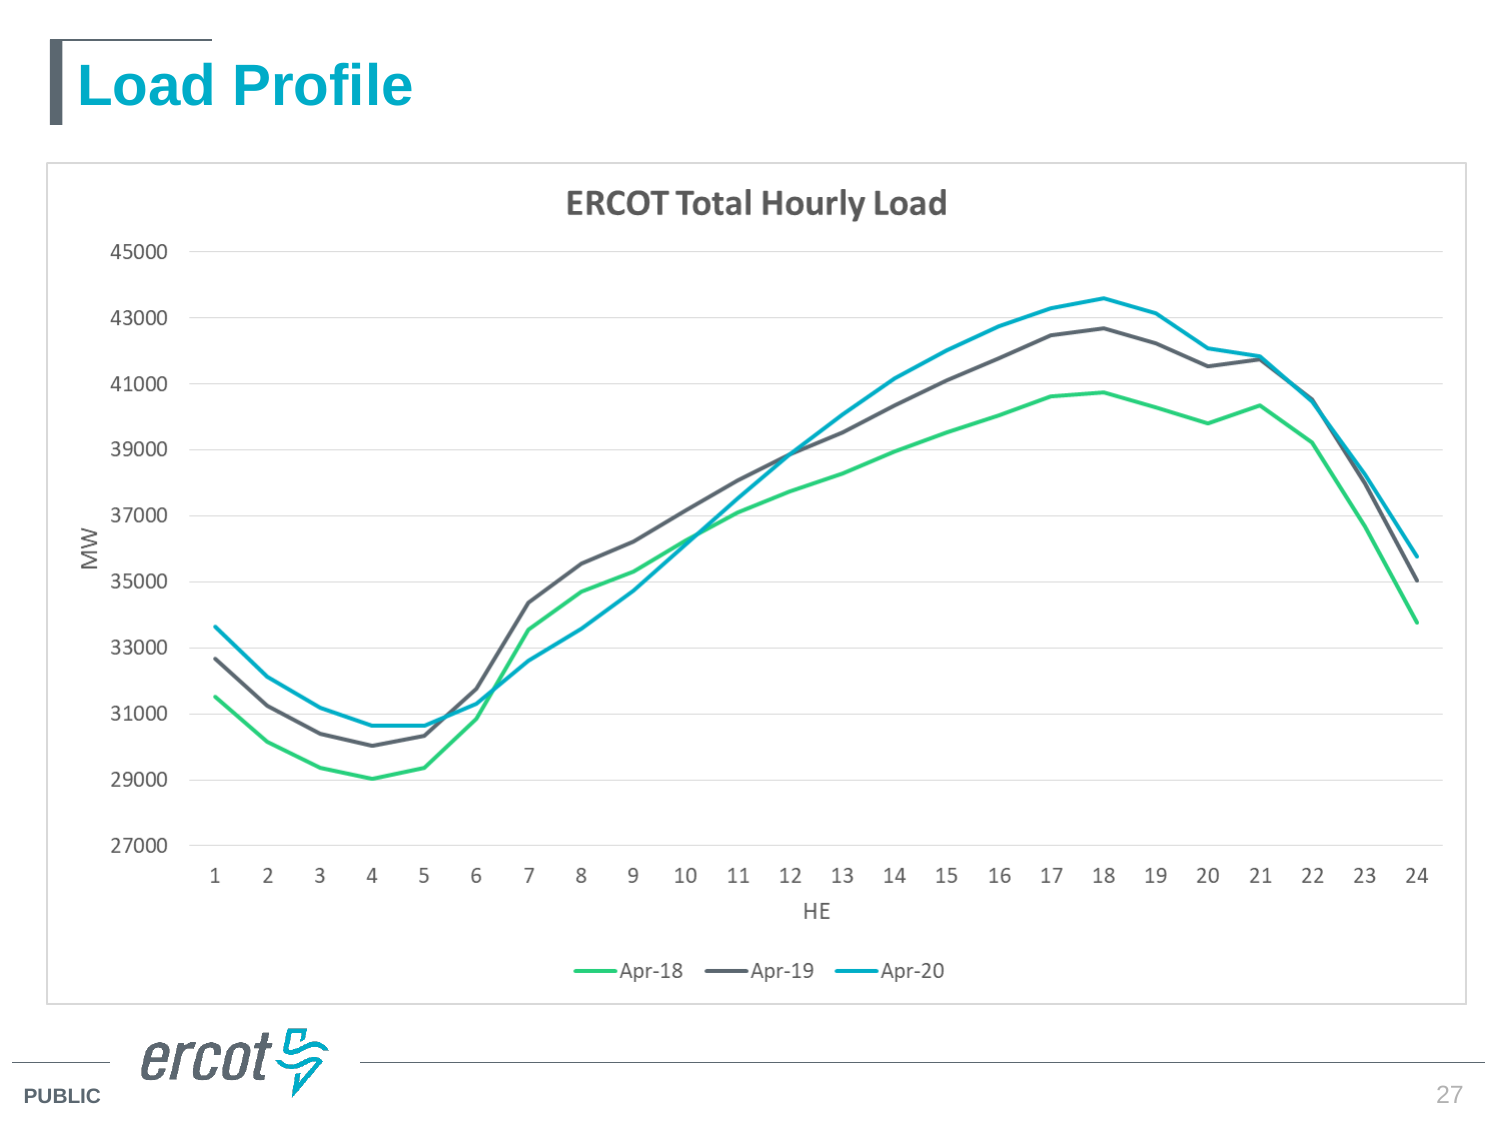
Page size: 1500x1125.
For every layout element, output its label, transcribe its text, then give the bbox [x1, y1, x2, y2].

title Load Profile [62, 39, 1450, 125]
slide_number 27 [1412, 1076, 1488, 1112]
picture [45, 162, 1467, 1005]
picture [137, 1024, 332, 1100]
